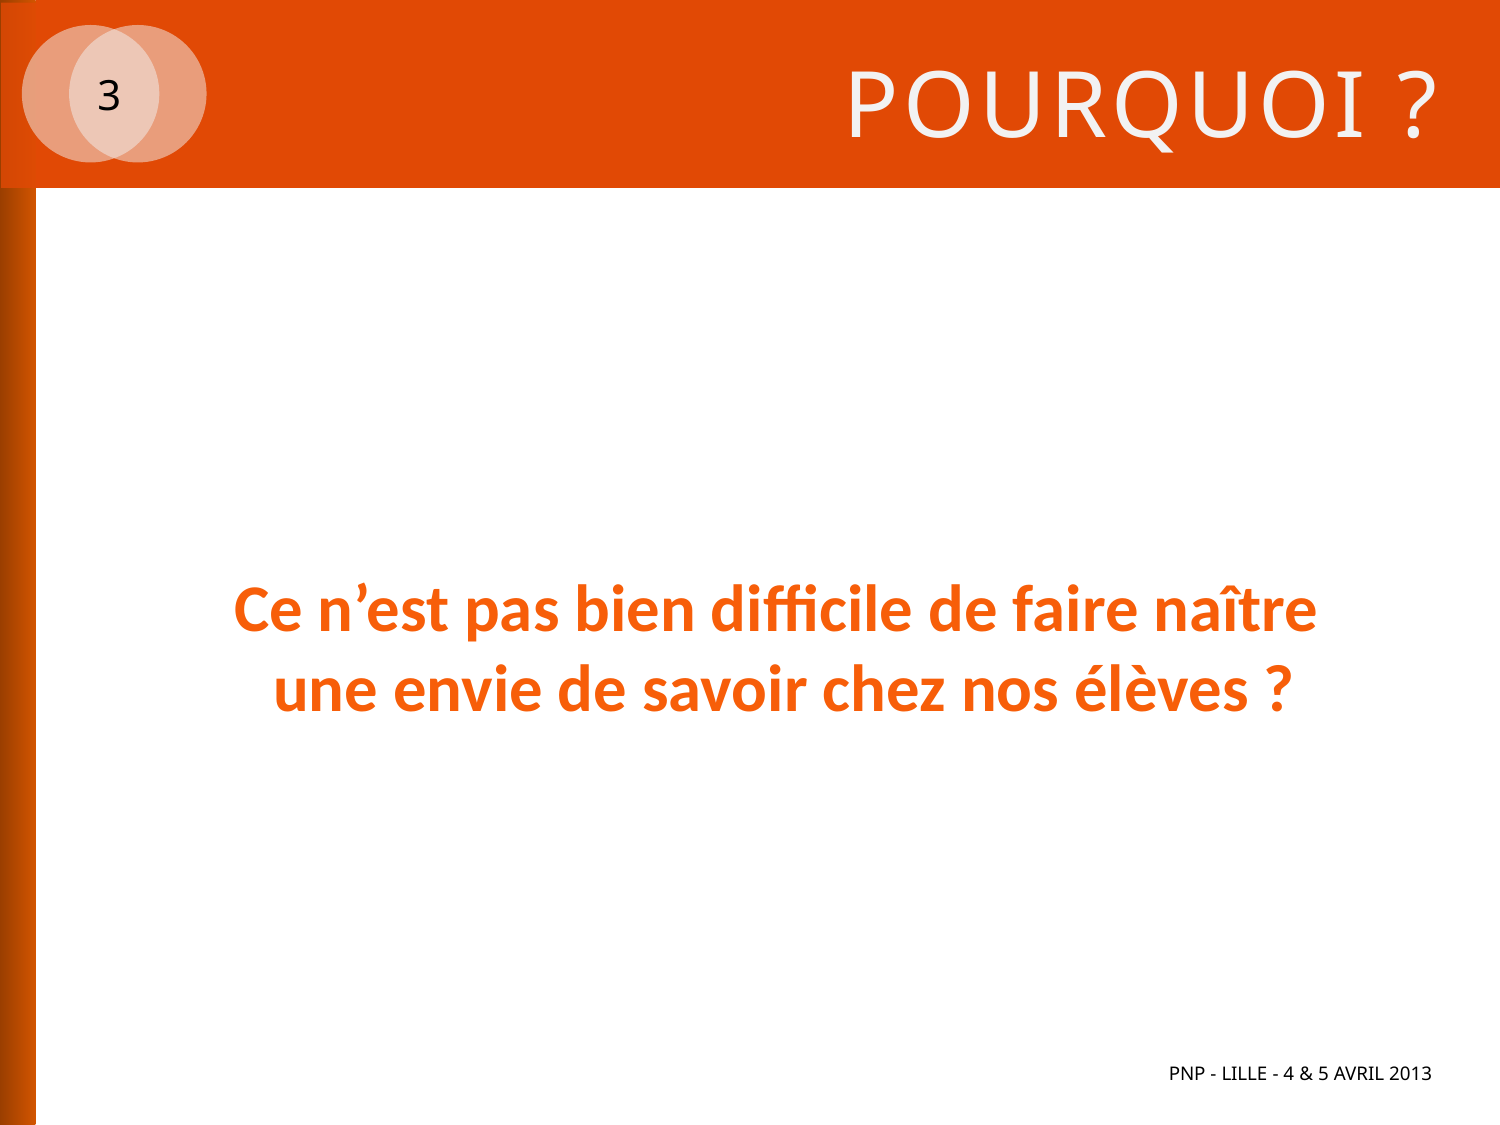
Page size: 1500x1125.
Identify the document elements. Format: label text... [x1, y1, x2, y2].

list Ce n’est pas bien difficile de faire naître une envie de savoir chez nos élèves ? [121, 302, 1447, 1005]
title Pourquoi ? [247, 19, 1453, 183]
slide_number 3 [82, 60, 183, 161]
footer PNP - Lille - 4 & 5 avril 2013 [849, 1042, 1447, 1103]
